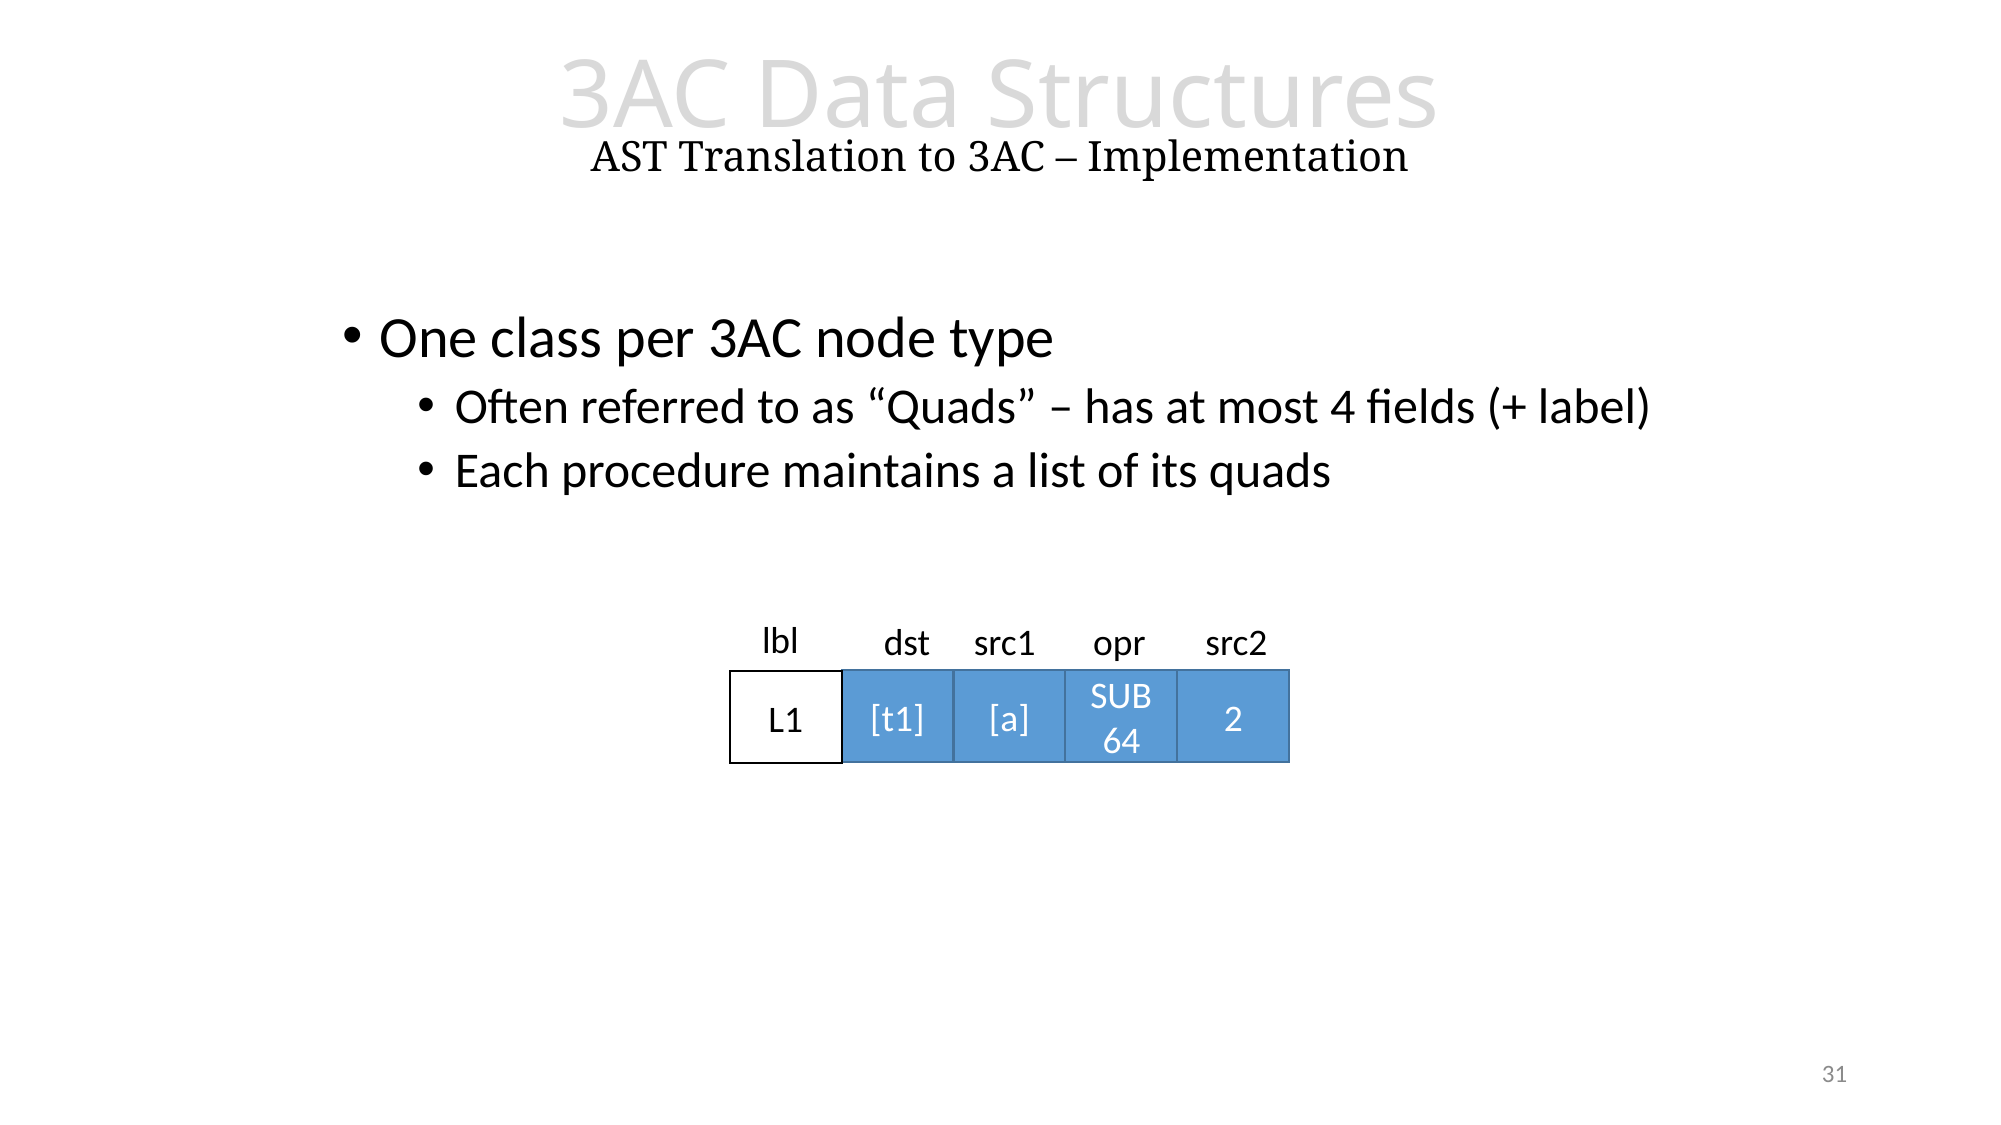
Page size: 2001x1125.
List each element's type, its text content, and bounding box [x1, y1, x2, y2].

slide_number 31 [1412, 1042, 1863, 1103]
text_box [729, 608, 1290, 764]
list One class per 3AC node type Often referred to as “Quads” – has at most 4 fields (+ label) Each procedure maintains a list of its quads [327, 299, 1692, 600]
title 3AC Data Structures AST Translation to 3AC – Implementation [249, 13, 1750, 231]
